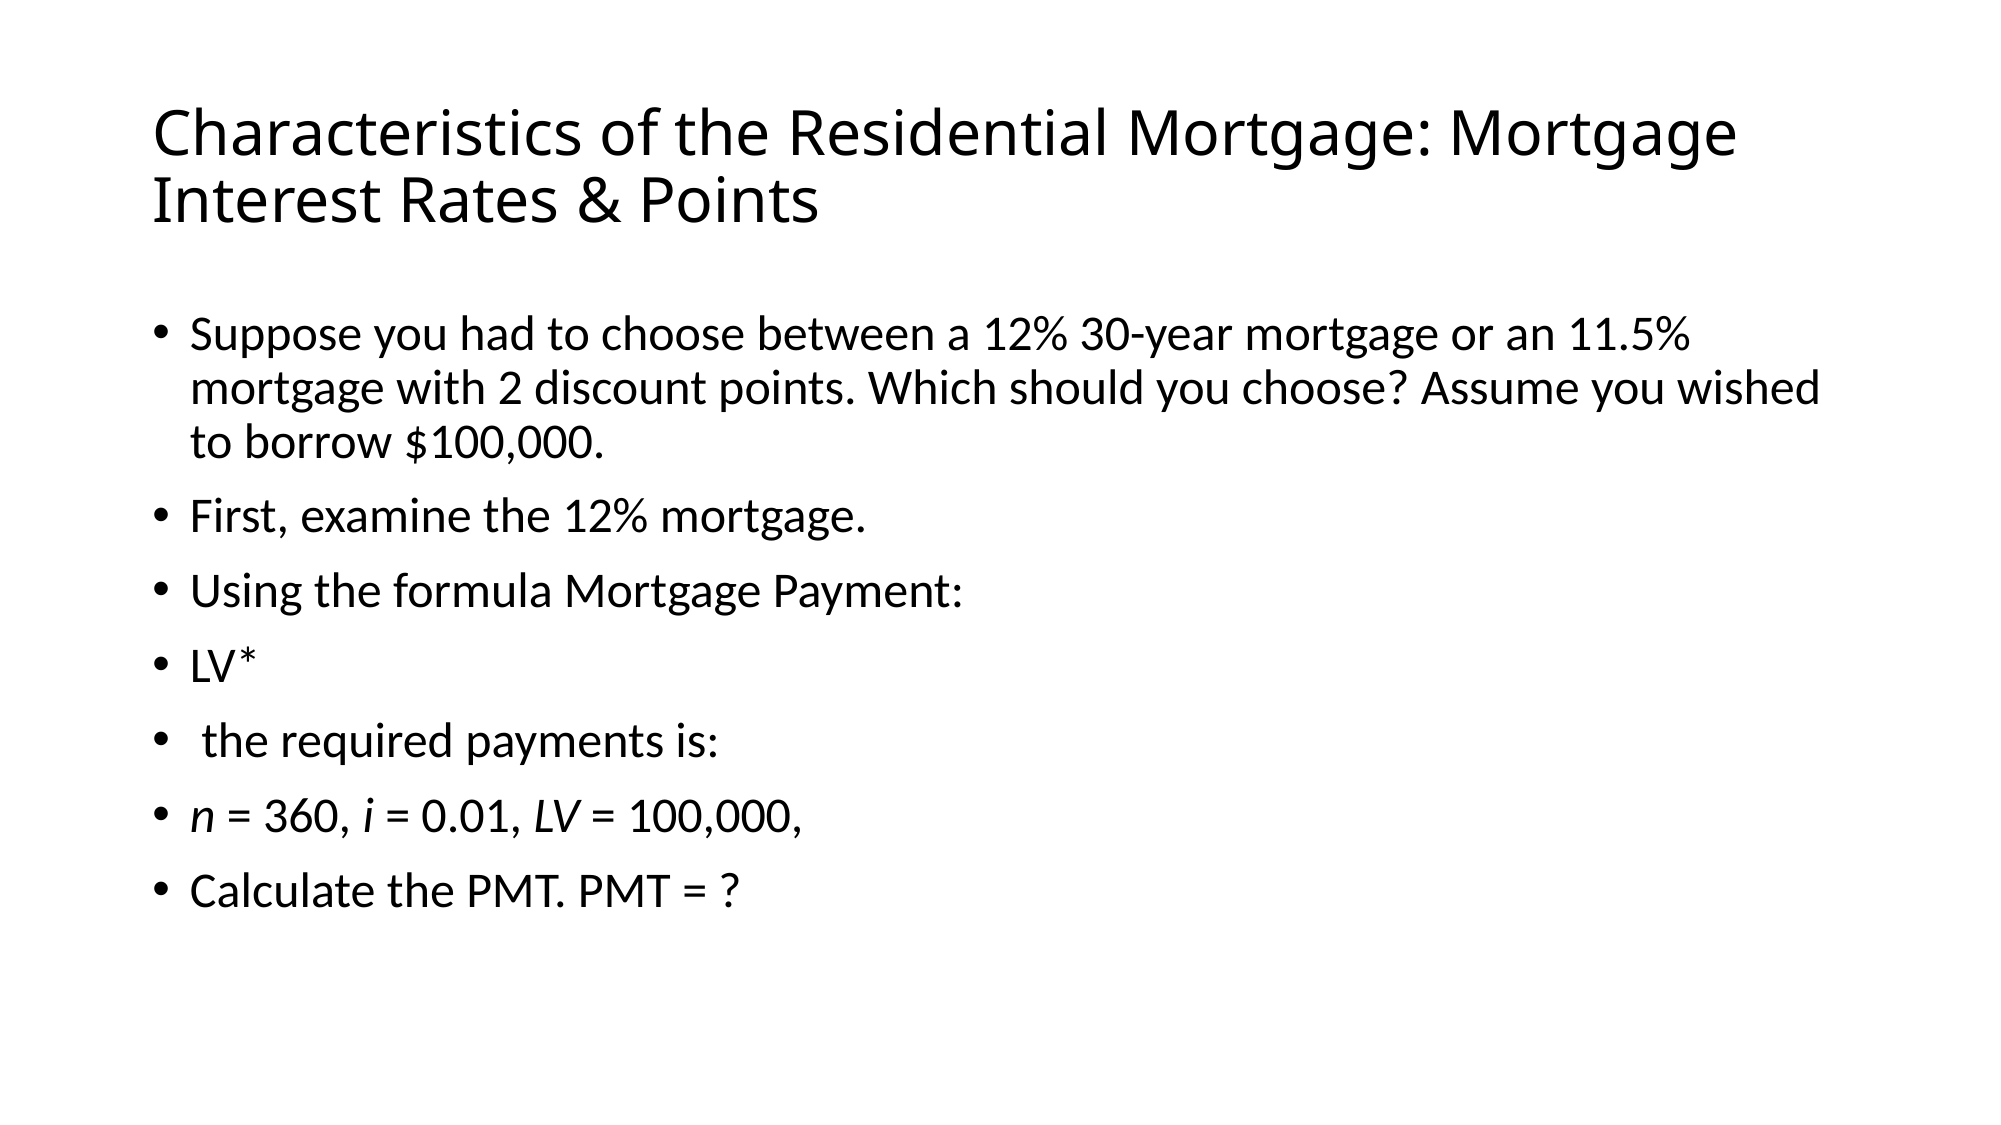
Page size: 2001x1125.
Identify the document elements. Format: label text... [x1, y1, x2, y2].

title Characteristics of the Residential Mortgage: Mortgage Interest Rates & Points [137, 59, 1863, 278]
